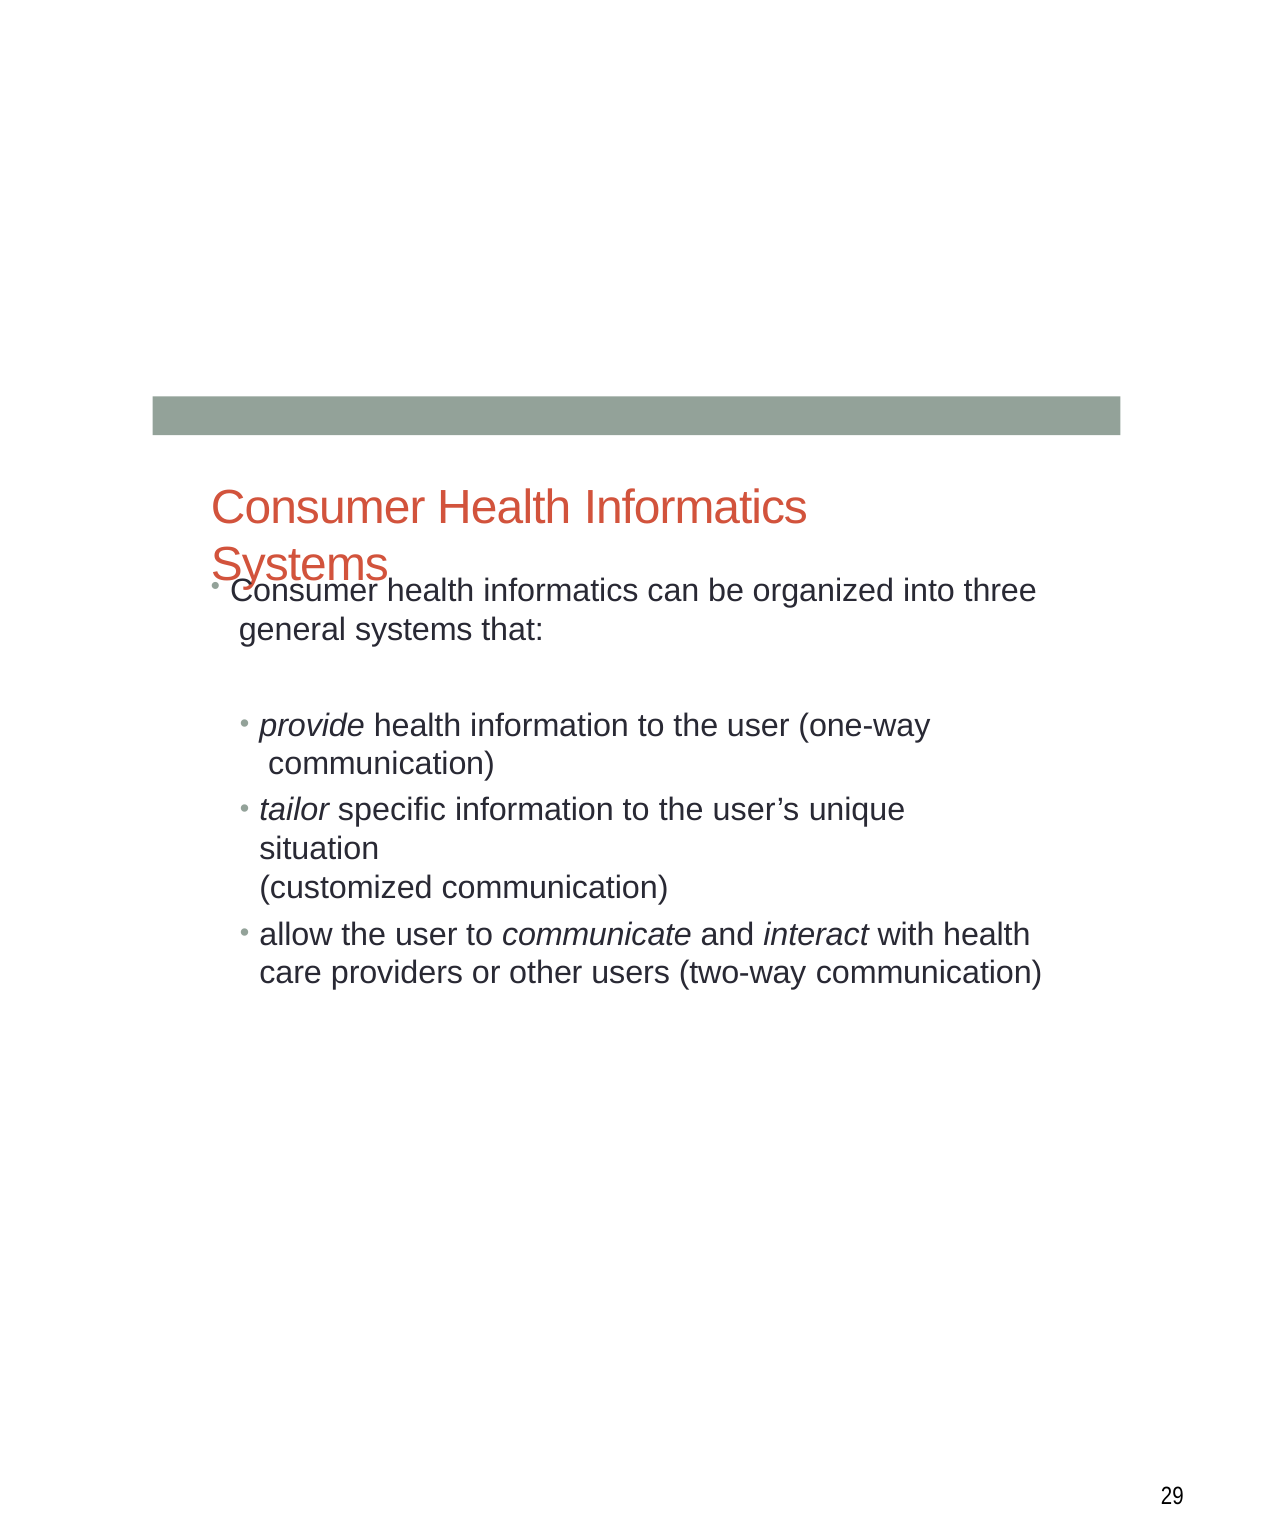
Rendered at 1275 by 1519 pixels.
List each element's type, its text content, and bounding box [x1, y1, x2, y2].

title Consumer Health Informatics Systems [208, 472, 994, 567]
text_box Consumer health informatics can be organized into three general systems that: provide health information to the user (one-way communication) tailor specific information to the user’s unique situation (customized communication) allow the user to communicate and interact with health care providers or other users (two-way communication) [208, 567, 1050, 991]
slide_number 10 [1156, 1479, 1188, 1519]
